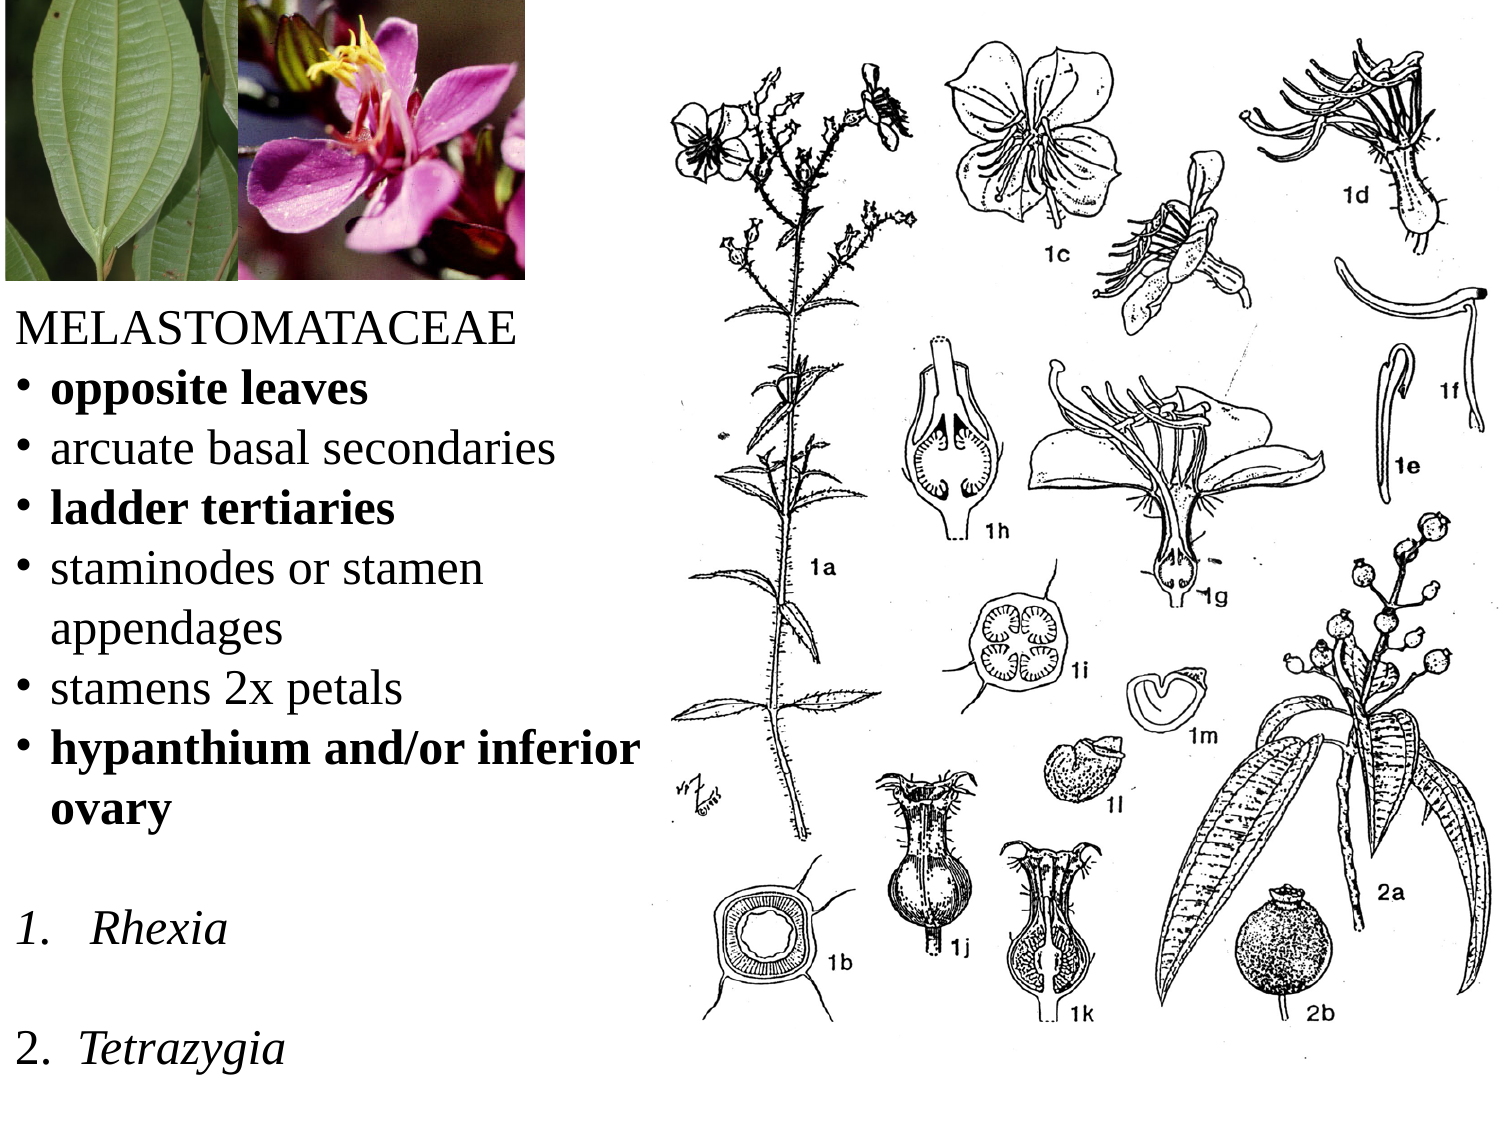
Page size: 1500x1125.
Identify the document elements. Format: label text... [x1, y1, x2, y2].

picture [637, 12, 1500, 1063]
picture [0, 0, 526, 281]
text_box MELASTOMATACEAE opposite leaves arcuate basal secondaries ladder tertiaries staminodes or stamen appendages stamens 2x petals hypanthium and/or inferior ovary Rhexia 2. Tetrazygia [0, 287, 663, 1125]
